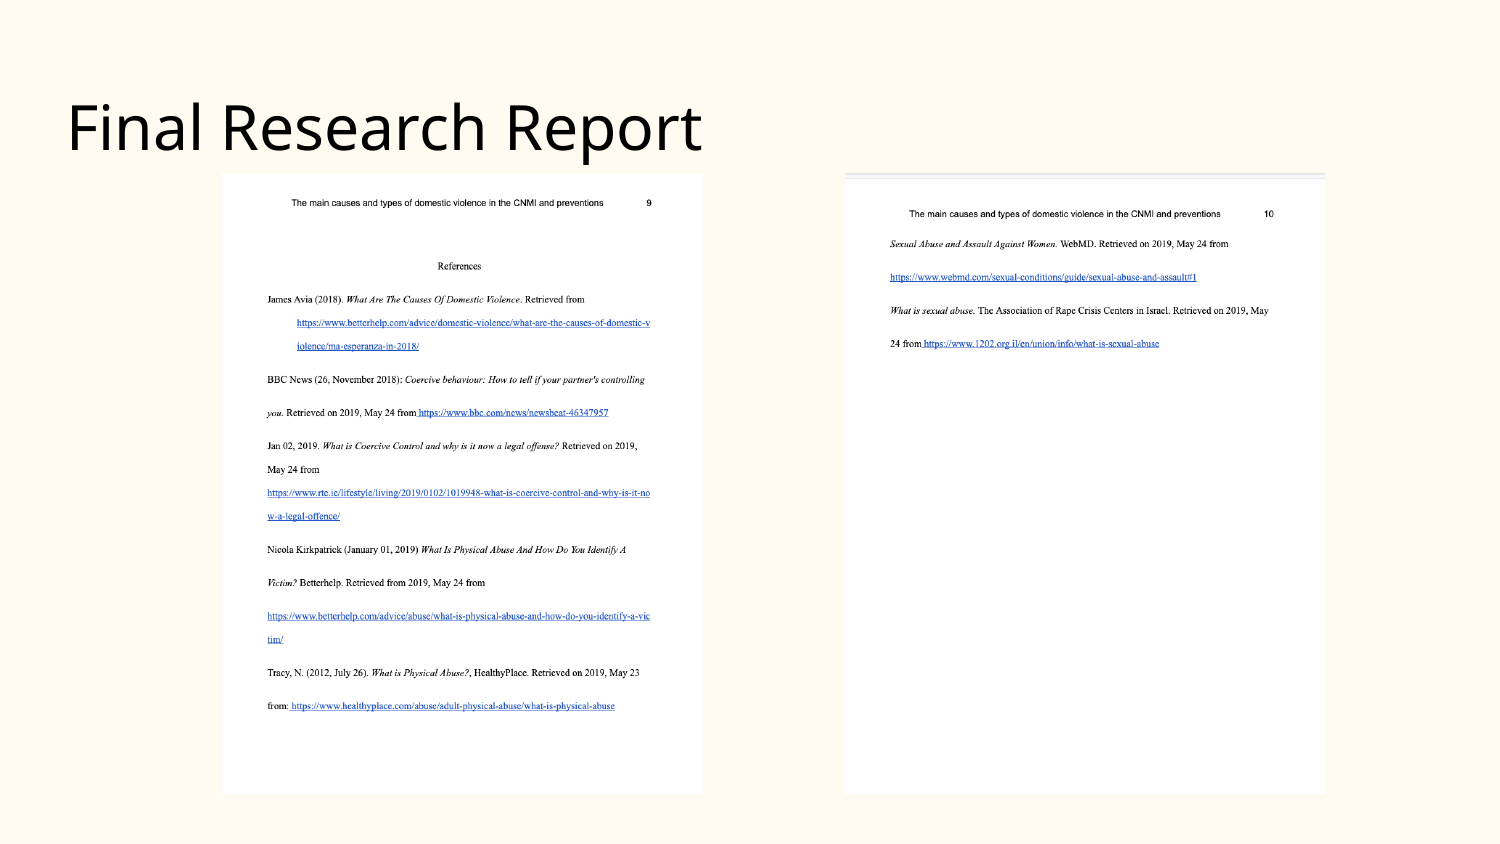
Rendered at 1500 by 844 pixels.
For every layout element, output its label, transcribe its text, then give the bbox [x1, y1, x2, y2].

title Final Research Report [51, 72, 1449, 174]
picture [844, 173, 1326, 794]
picture [222, 173, 703, 794]
